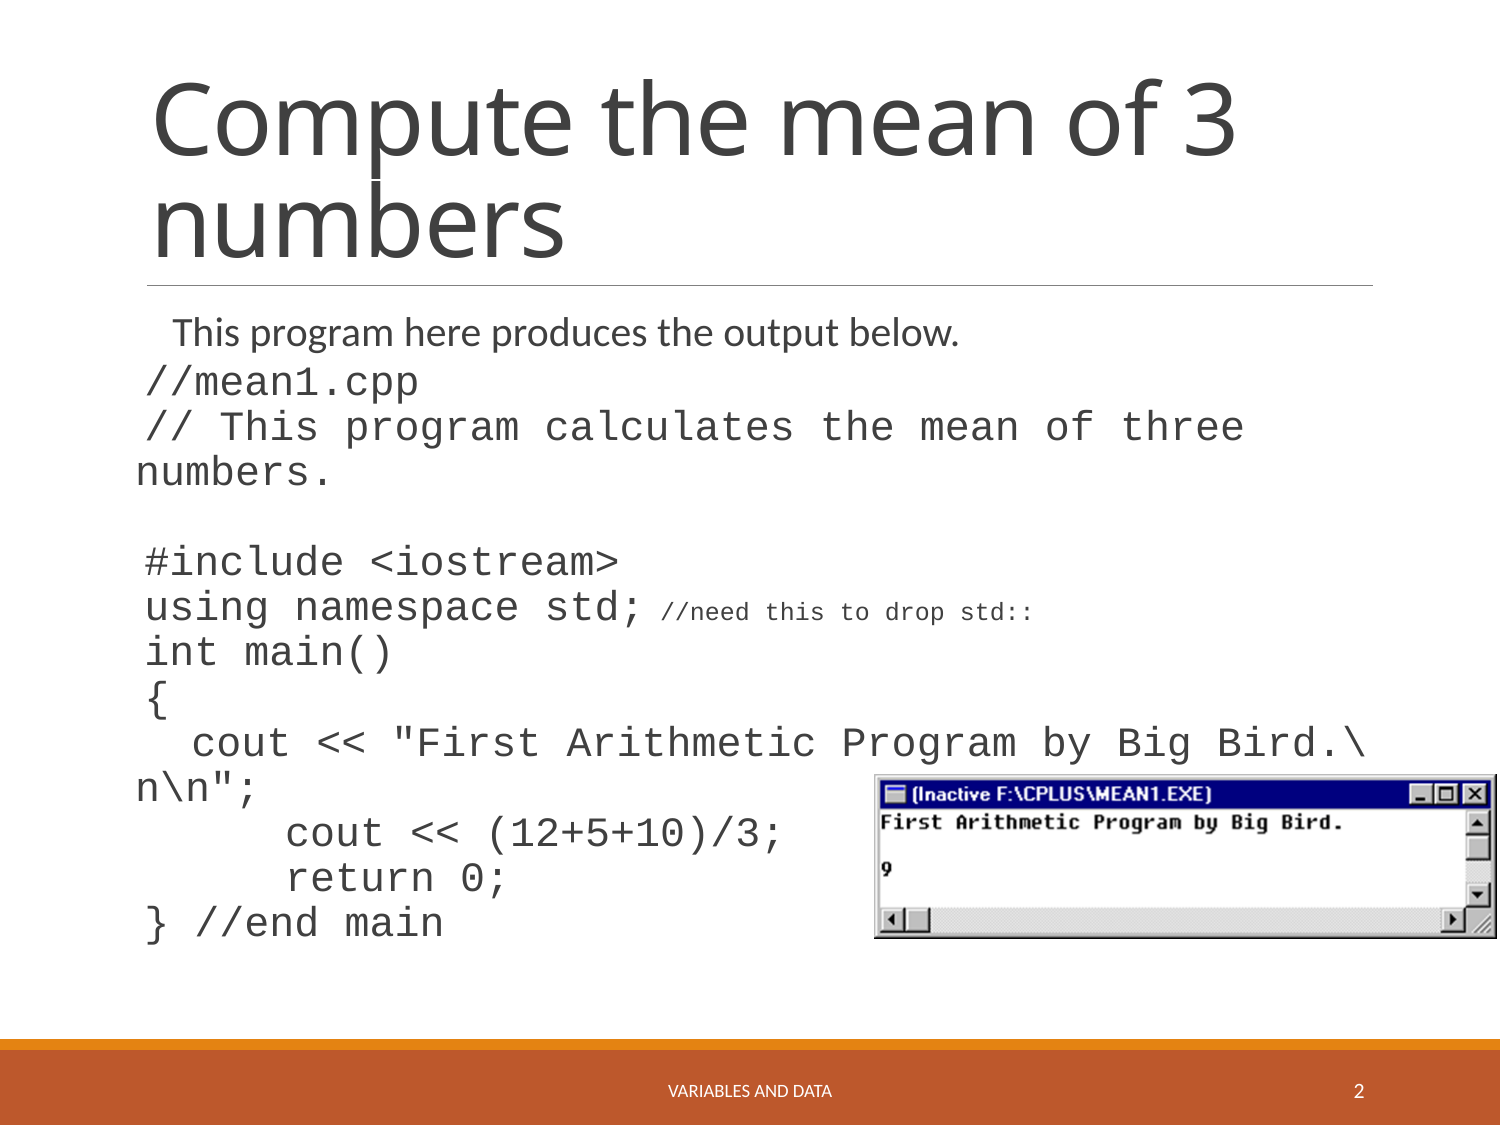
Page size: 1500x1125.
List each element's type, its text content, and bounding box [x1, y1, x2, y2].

slide_number 2 [1218, 1059, 1380, 1120]
title Compute the mean of 3 numbers [135, 47, 1373, 285]
picture [874, 774, 1498, 940]
list This program here produces the output below. //mean1.cpp // This program calculates the mean of three numbers. #include <iostream> using namespace std; //need this to drop std:: int main() { cout << "First Arithmetic Program by Big Bird.\n\n"; cout << (12+5+10)/3; return 0; } //end main [135, 302, 1373, 963]
footer Variables and Data [453, 1059, 1047, 1120]
